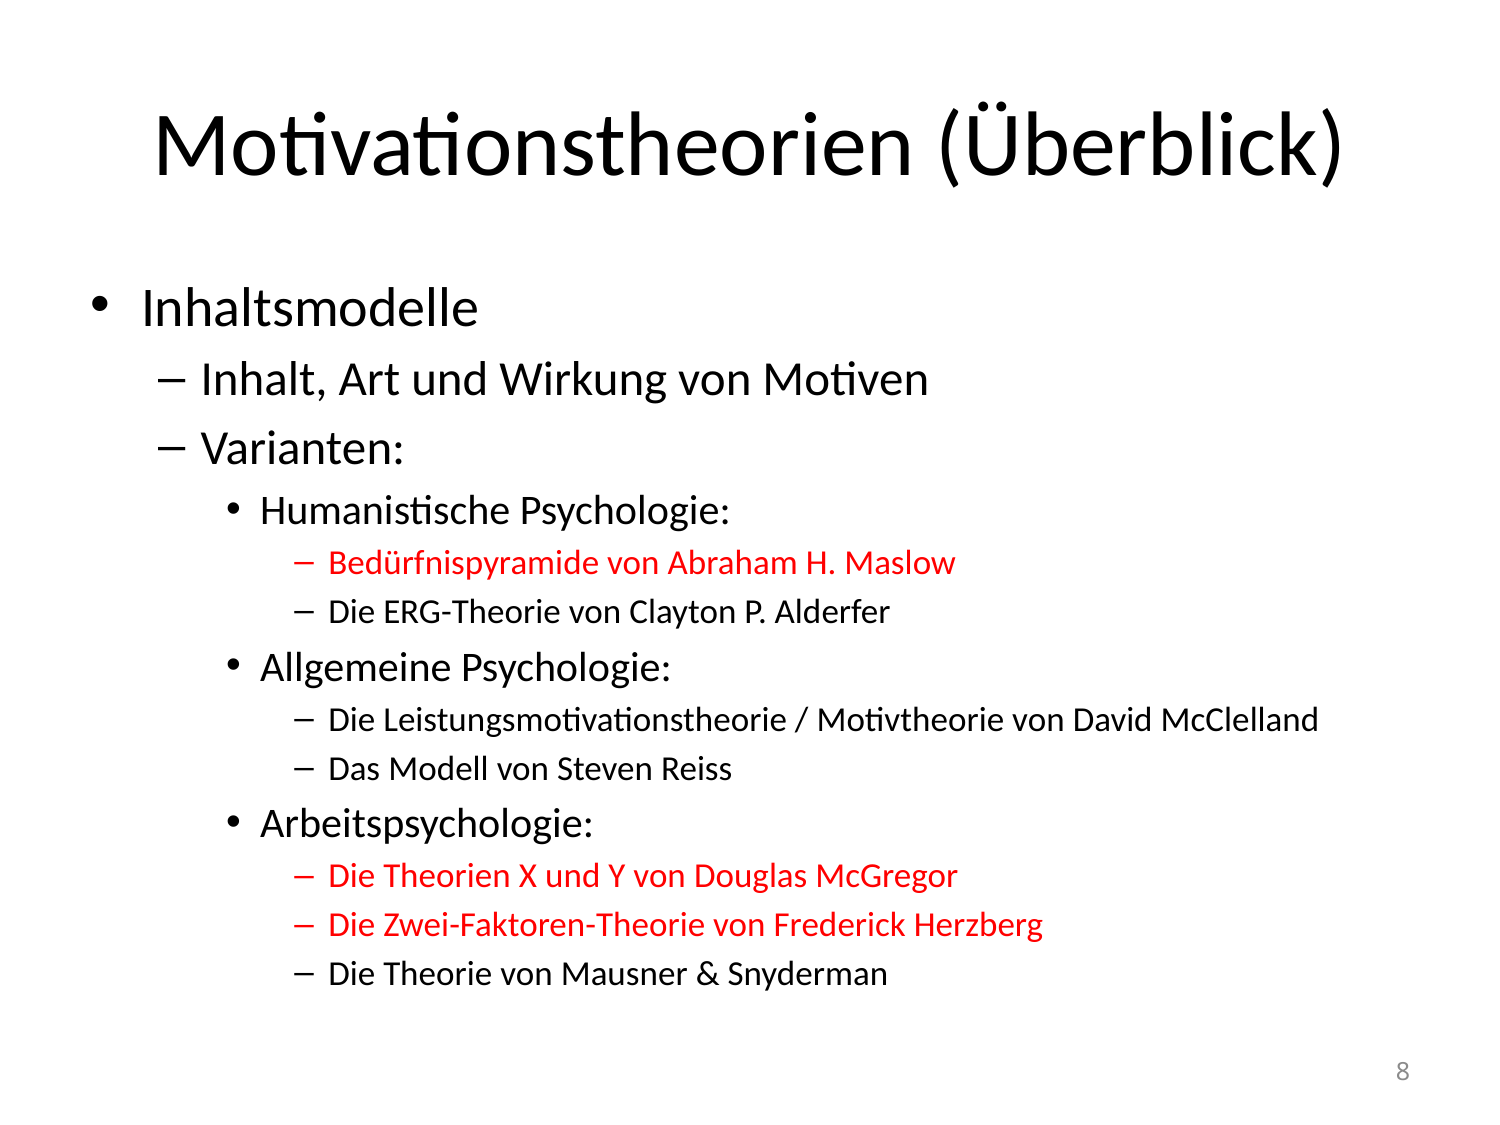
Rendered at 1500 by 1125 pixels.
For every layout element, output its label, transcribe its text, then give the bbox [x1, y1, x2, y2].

slide_number 8 [1074, 1042, 1425, 1103]
list Inhaltsmodelle Inhalt, Art und Wirkung von Motiven Varianten: Humanistische Psychologie: Bedürfnispyramide von Abraham H. Maslow Die ERG-Theorie von Clayton P. Alderfer Allgemeine Psychologie: Die Leistungsmotivationstheorie / Motivtheorie von David McClelland Das Modell von Steven Reiss Arbeitspsychologie: Die Theorien X und Y von Douglas McGregor Die Zwei-Faktoren-Theorie von Frederick Herzberg Die Theorie von Mausner & Snyderman [75, 262, 1425, 1005]
title Motivationstheorien (Überblick) [75, 45, 1425, 233]
